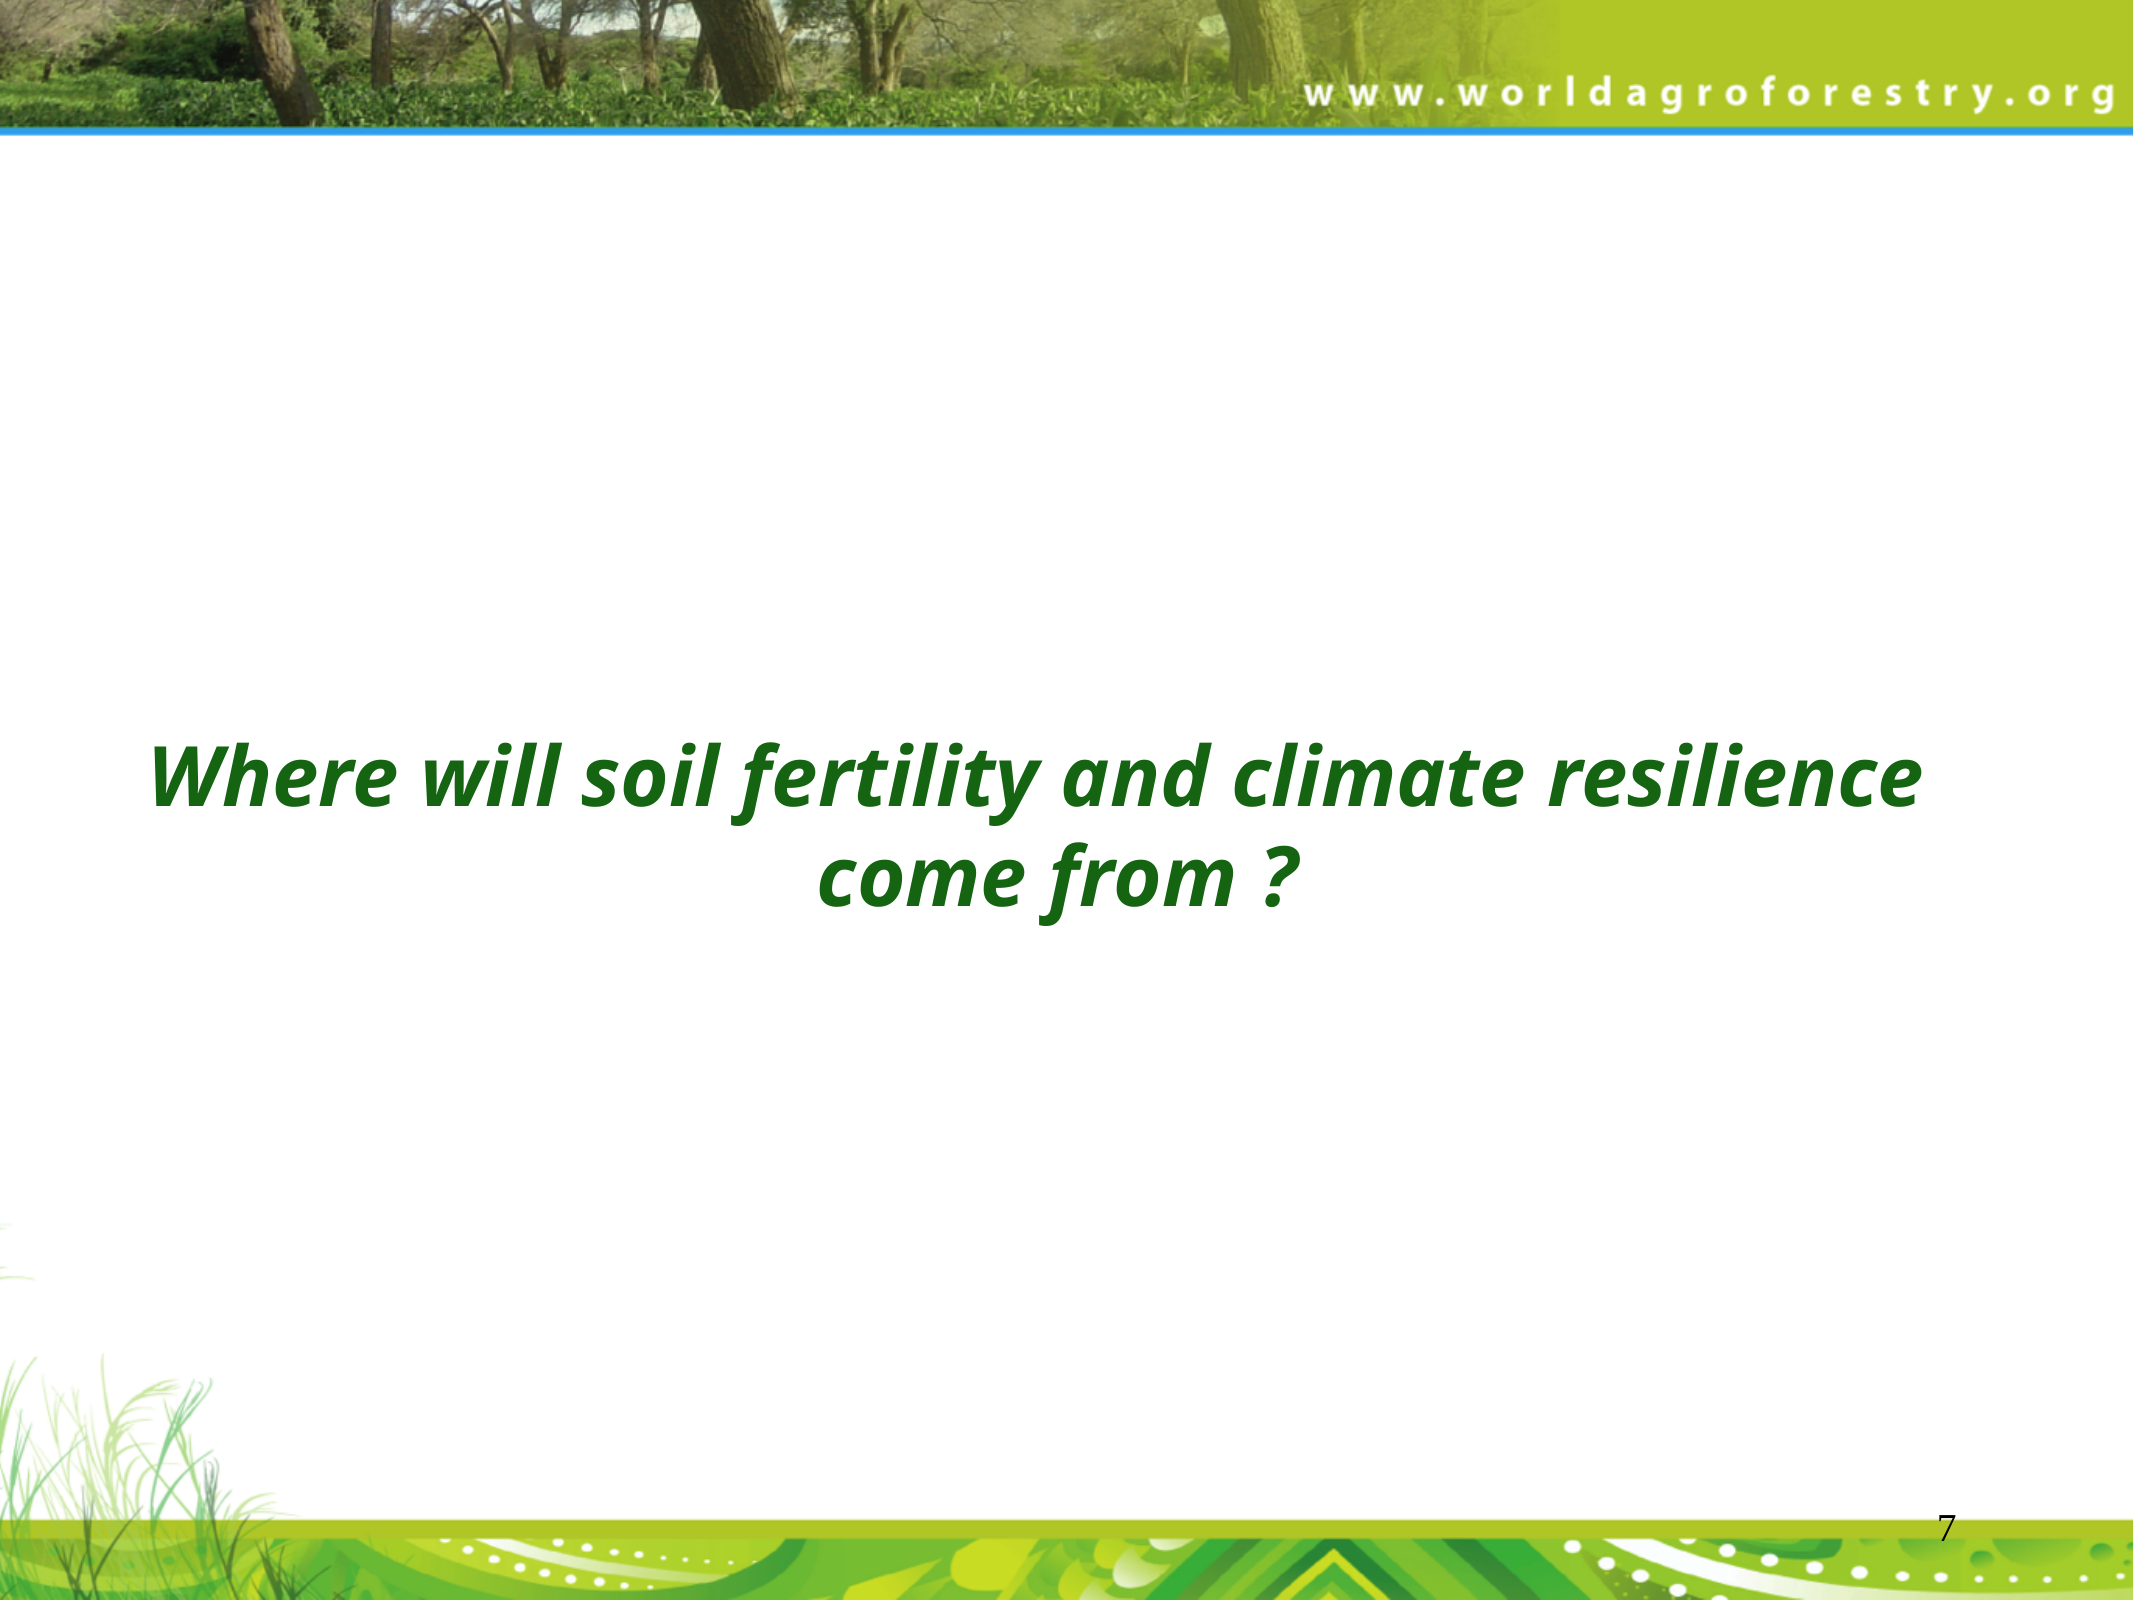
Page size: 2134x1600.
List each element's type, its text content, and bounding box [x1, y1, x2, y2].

picture [0, 0, 2134, 1600]
text_box 7 [1915, 1490, 1973, 1571]
text_box Where will soil fertility and climate resilience come from ? [130, 350, 1944, 1421]
